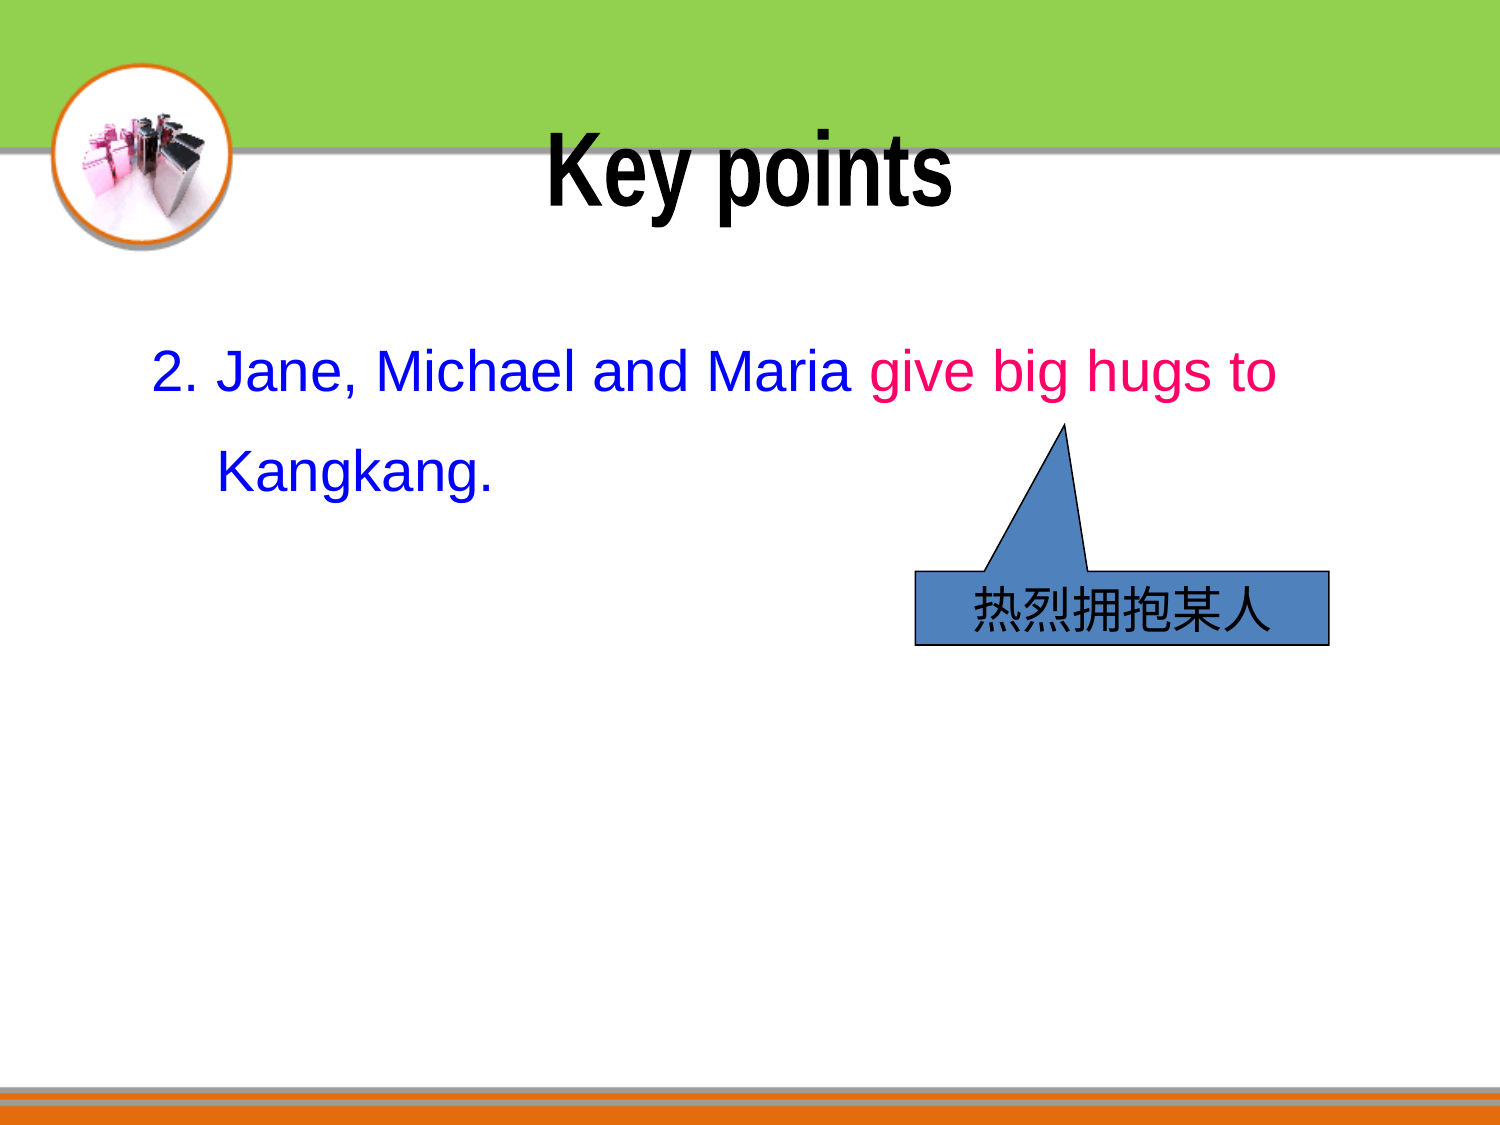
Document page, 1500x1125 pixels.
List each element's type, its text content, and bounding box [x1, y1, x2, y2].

text_box 2. Jane, Michael and Maria give big hugs to Kangkang. [136, 326, 1366, 511]
text_box 热烈拥抱某人 [915, 424, 1329, 646]
picture [0, 0, 1500, 1125]
